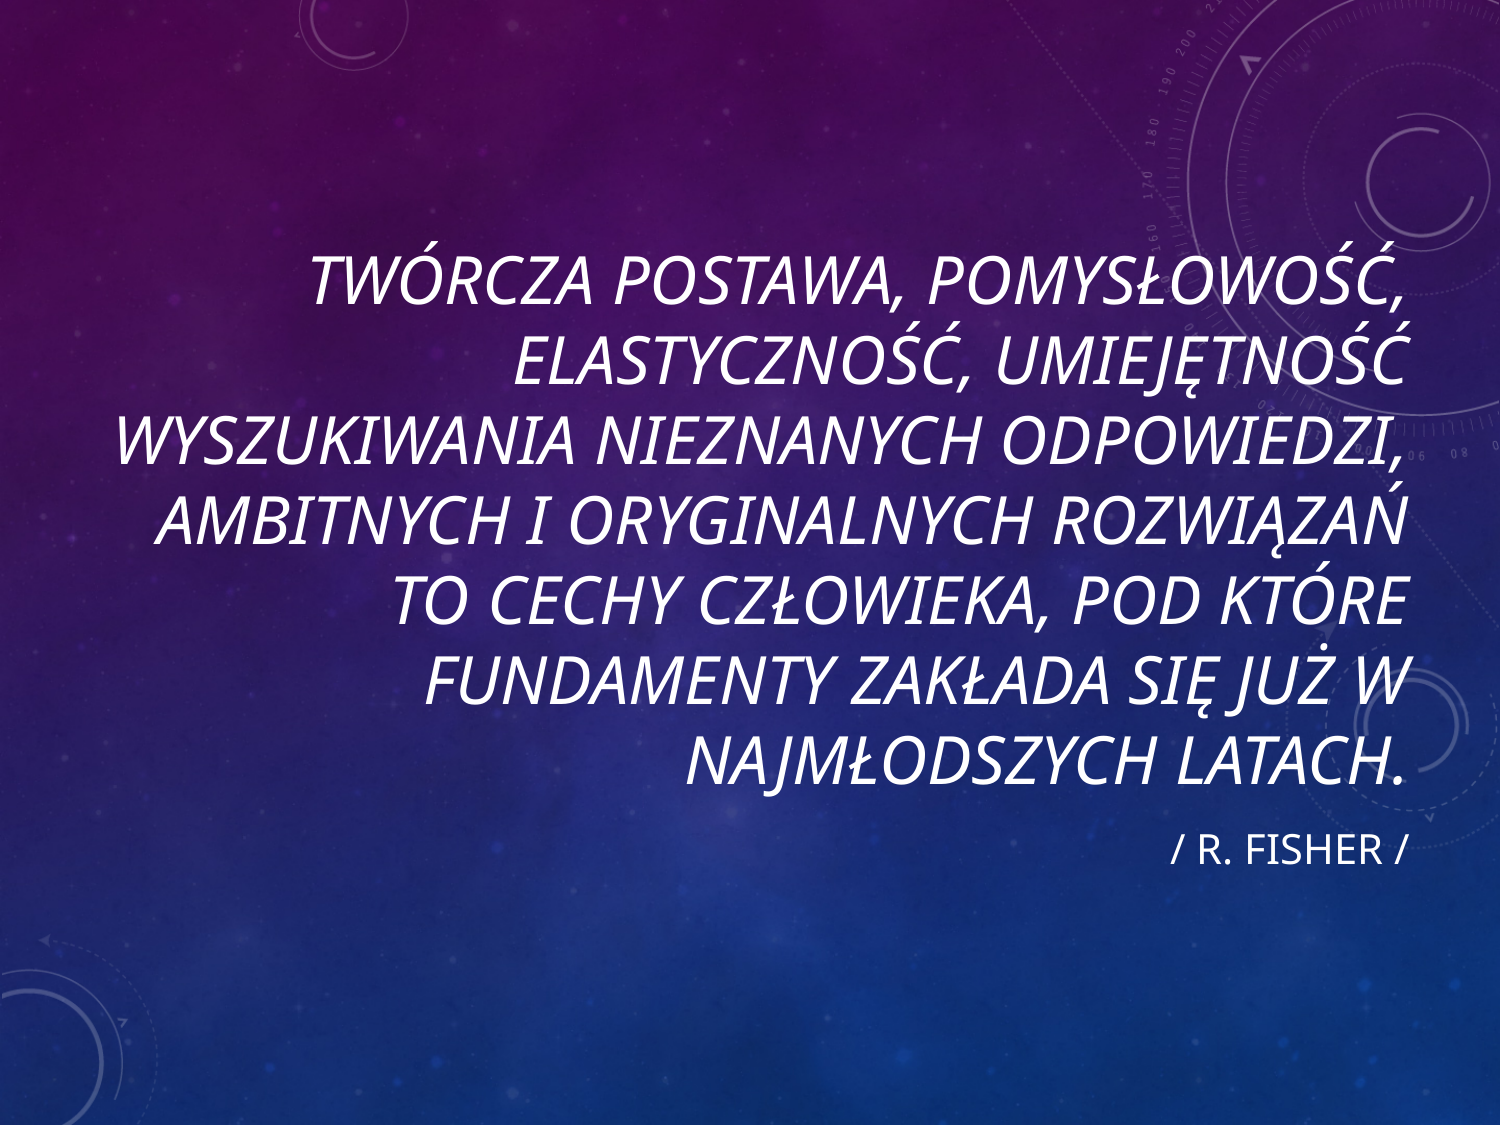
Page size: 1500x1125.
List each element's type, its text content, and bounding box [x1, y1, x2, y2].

title Twórcza postawa, pomysłowość, elastyczność, umiejętność wyszukiwania nieznanych odpowiedzi, ambitnych i oryginalnych rozwiązań to cechy człowieka, pod które fundamenty zakłada się już w najmłodszych latach. / R. Fisher / [75, 172, 1425, 1024]
picture [0, 0, 1500, 1125]
